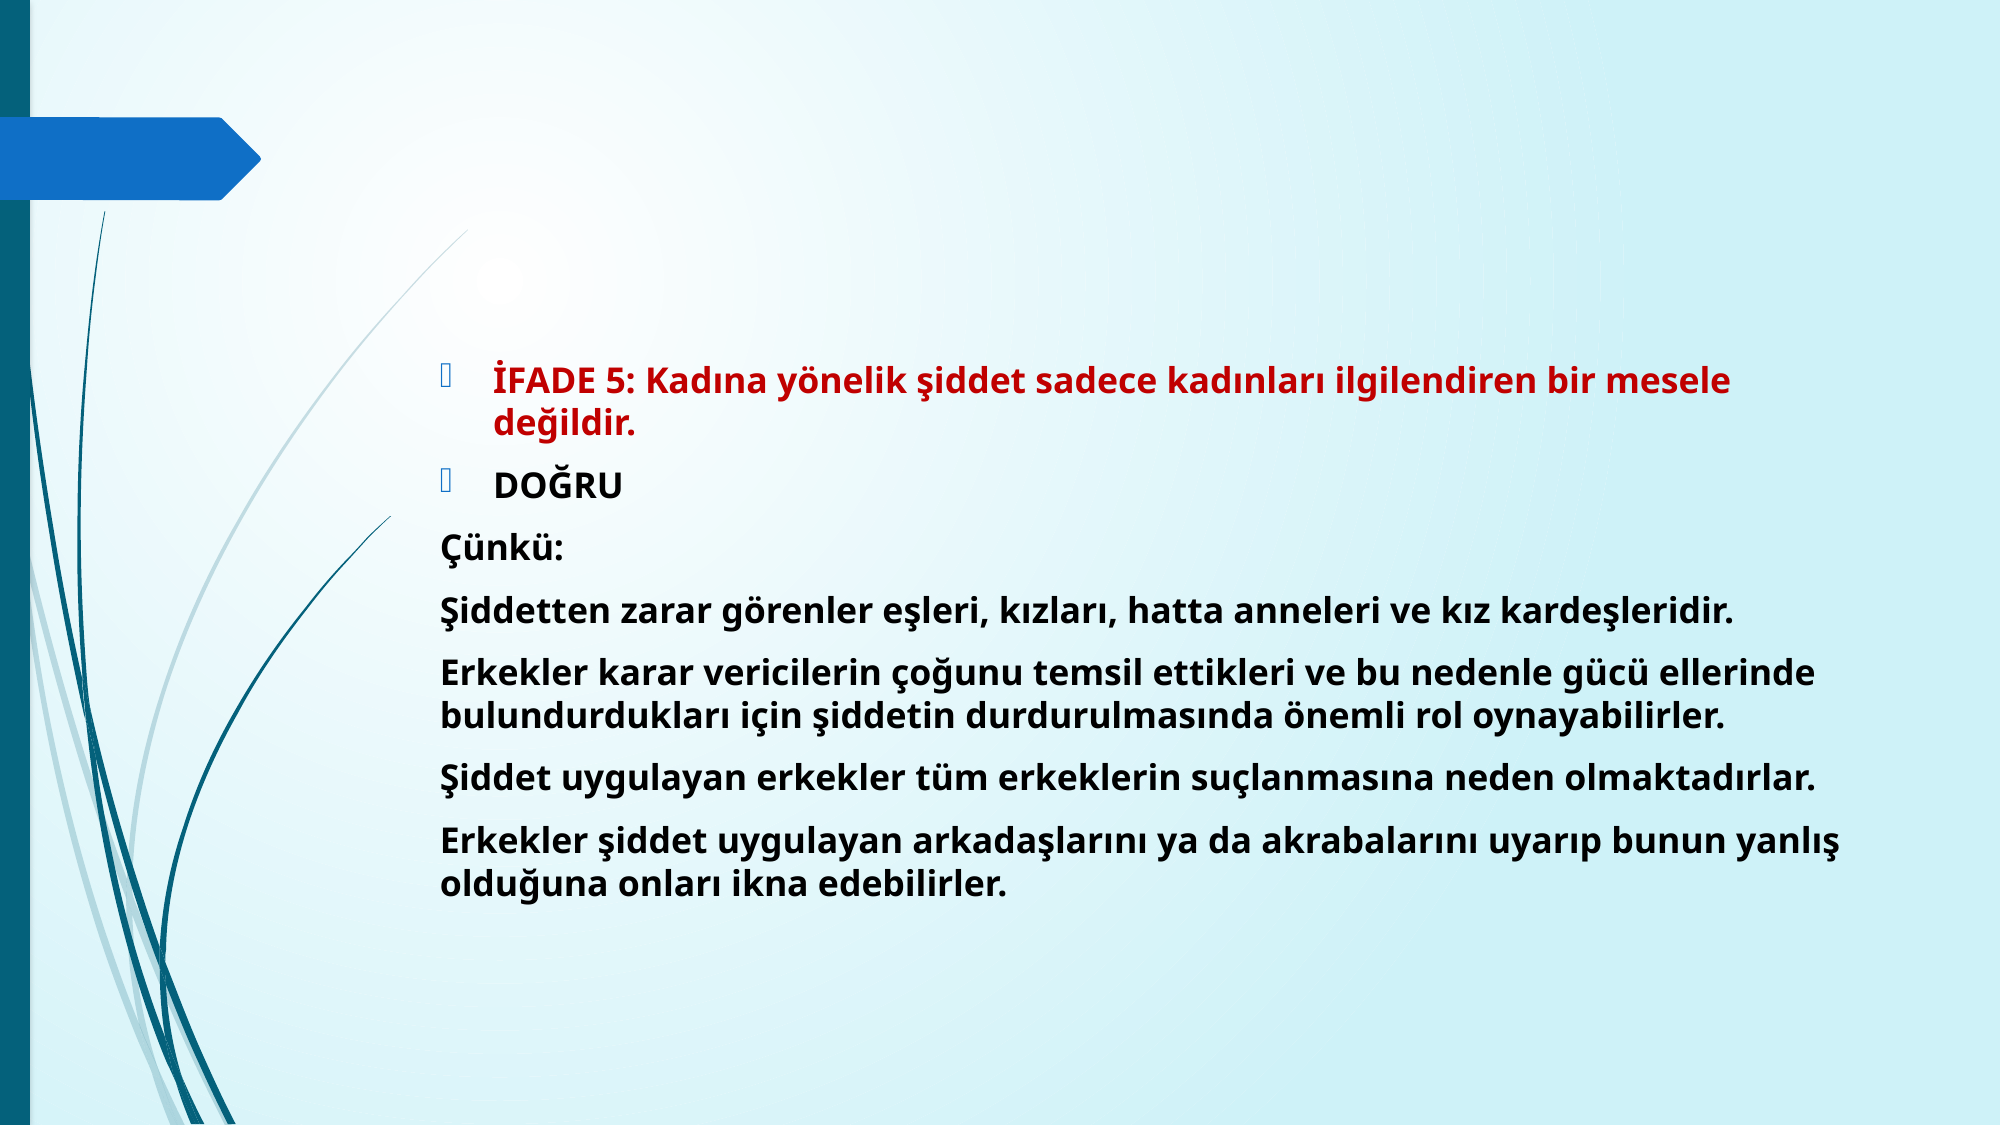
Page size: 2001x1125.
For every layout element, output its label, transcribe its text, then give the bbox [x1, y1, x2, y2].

picture [364, 516, 392, 541]
list İFADE 5: Kadına yönelik şiddet sadece kadınları ilgilendiren bir mesele değildir. DOĞRU Çünkü: Şiddetten zarar görenler eşleri, kızları, hatta anneleri ve kız kardeşleridir. Erkekler karar vericilerin çoğunu temsil ettikleri ve bu nedenle gücü ellerinde bulundurdukları için şiddetin durdurulmasında önemli rol oynayabilirler. Şiddet uygulayan erkekler tüm erkeklerin suçlanmasına neden olmaktadırlar. Erkekler şiddet uygulayan arkadaşlarını ya da akrabalarını uyarıp bunun yanlış olduğuna onları ikna edebilirler. [424, 350, 1888, 970]
